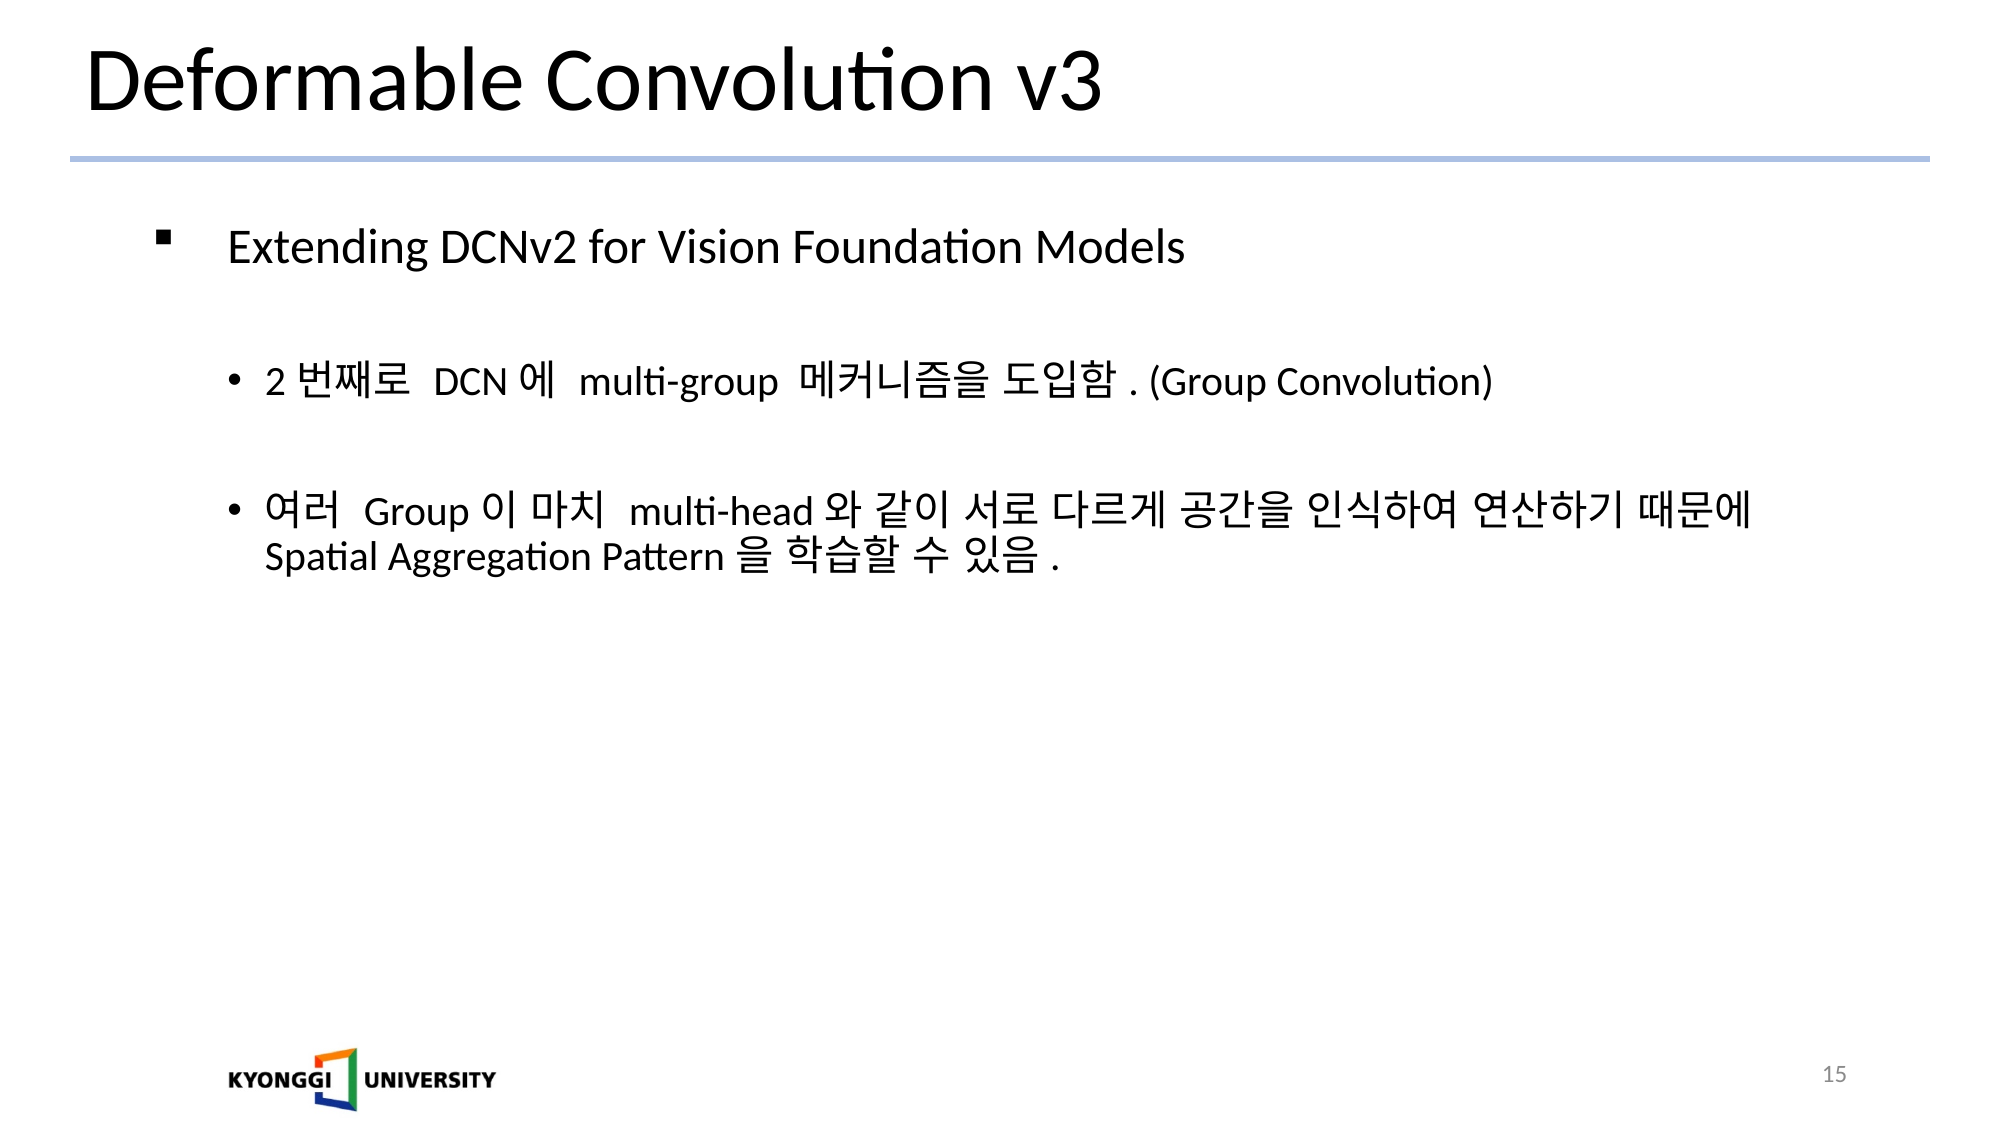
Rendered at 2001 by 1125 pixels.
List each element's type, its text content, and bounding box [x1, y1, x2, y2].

list Extending DCNv2 for Vision Foundation Models 2번째로 DCN에 multi-group 메커니즘을 도입함. (Group Convolution) 여러 Group이 마치 multi-head와 같이 서로 다르게 공간을 인식하여 연산하기 때문에 Spatial Aggregation Pattern을 학습할 수 있음. [137, 212, 1863, 1014]
slide_number 15 [1412, 1042, 1863, 1103]
picture [224, 1042, 501, 1122]
title Deformable Convolution v3 [70, 0, 1796, 190]
